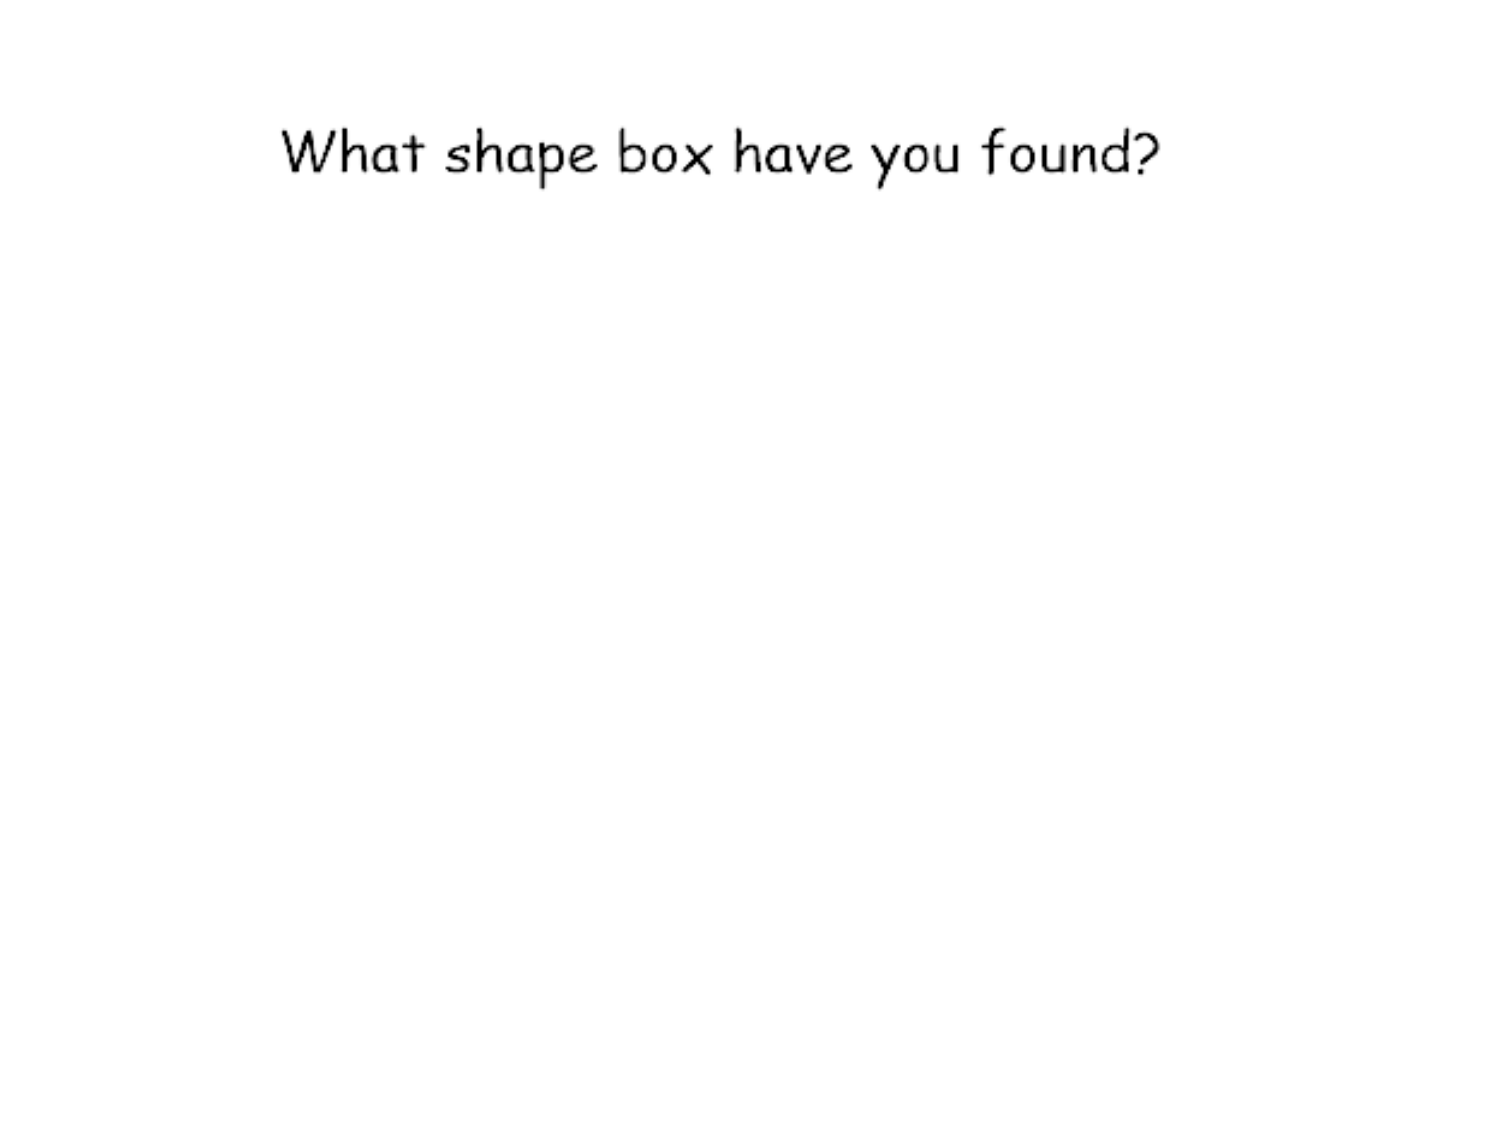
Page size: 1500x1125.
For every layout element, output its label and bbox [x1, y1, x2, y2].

picture [206, 0, 1235, 265]
